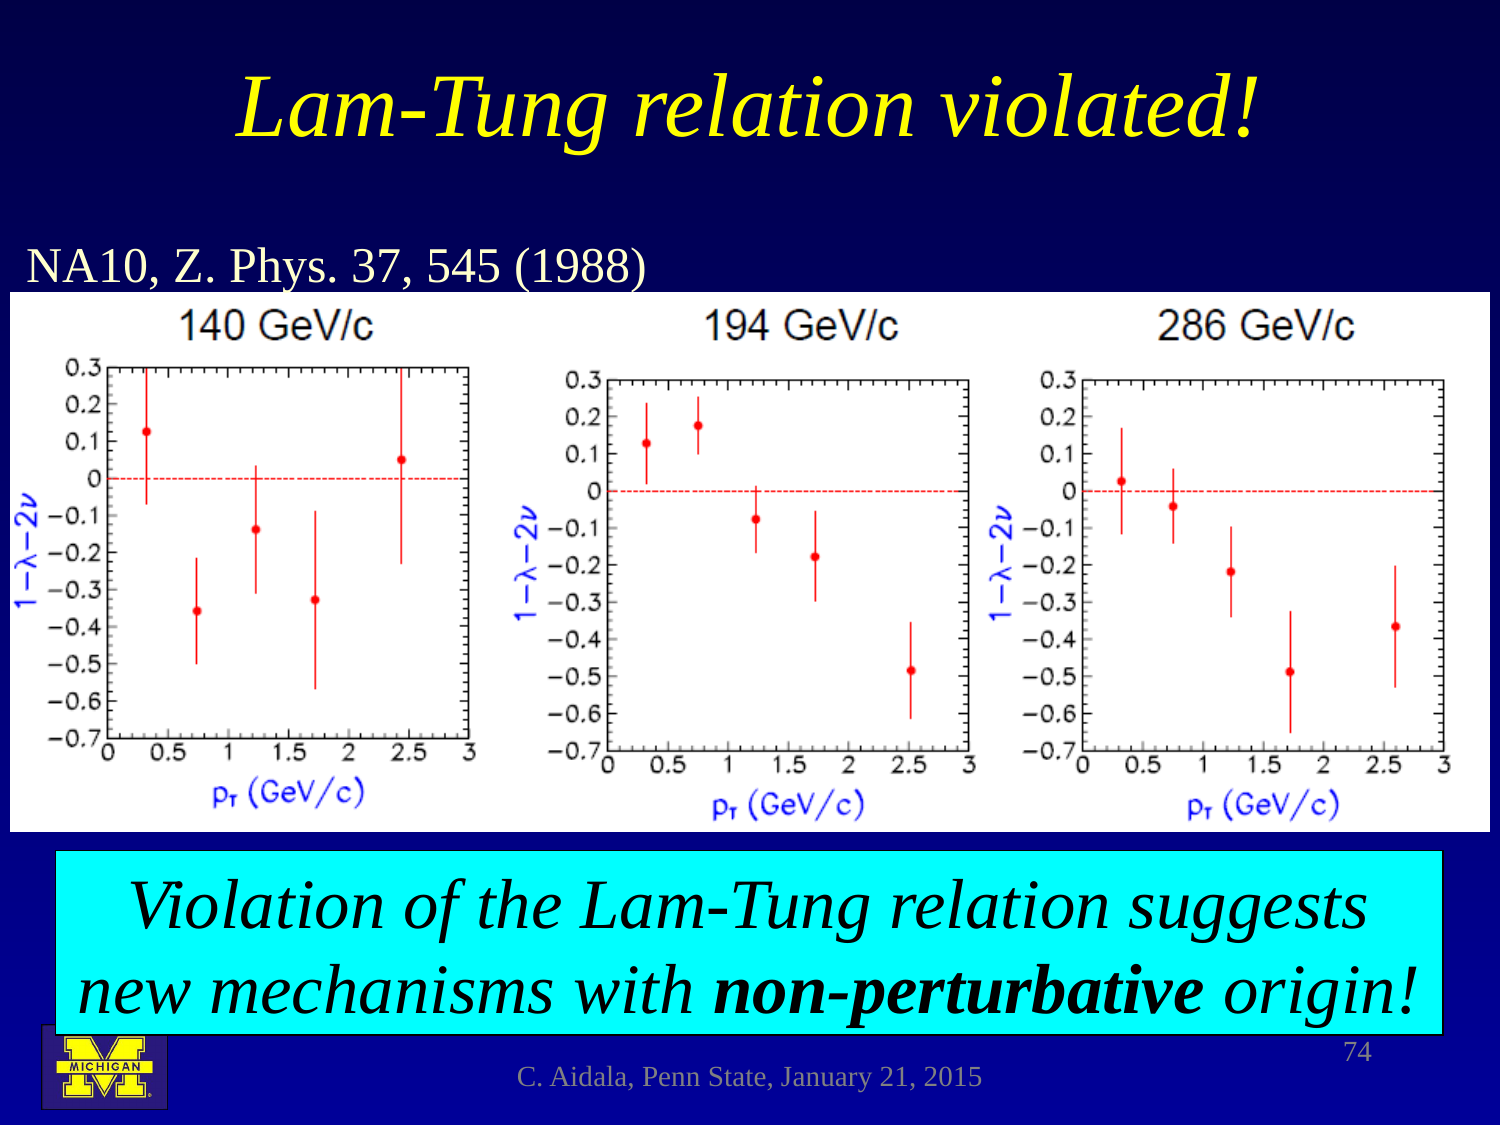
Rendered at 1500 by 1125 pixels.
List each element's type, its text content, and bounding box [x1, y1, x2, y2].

footer C. Aidala, Penn State, January 21, 2015 [437, 1049, 1063, 1103]
text_box NA10, Z. Phys. 37, 545 (1988) [12, 224, 663, 291]
picture [41, 1024, 168, 1110]
picture [9, 292, 1490, 833]
text_box Violation of the Lam-Tung relation suggests new mechanisms with non-perturbative origin! [55, 850, 1443, 1036]
title Lam-Tung relation violated! [37, 37, 1463, 163]
slide_number 74 [1074, 1036, 1388, 1101]
